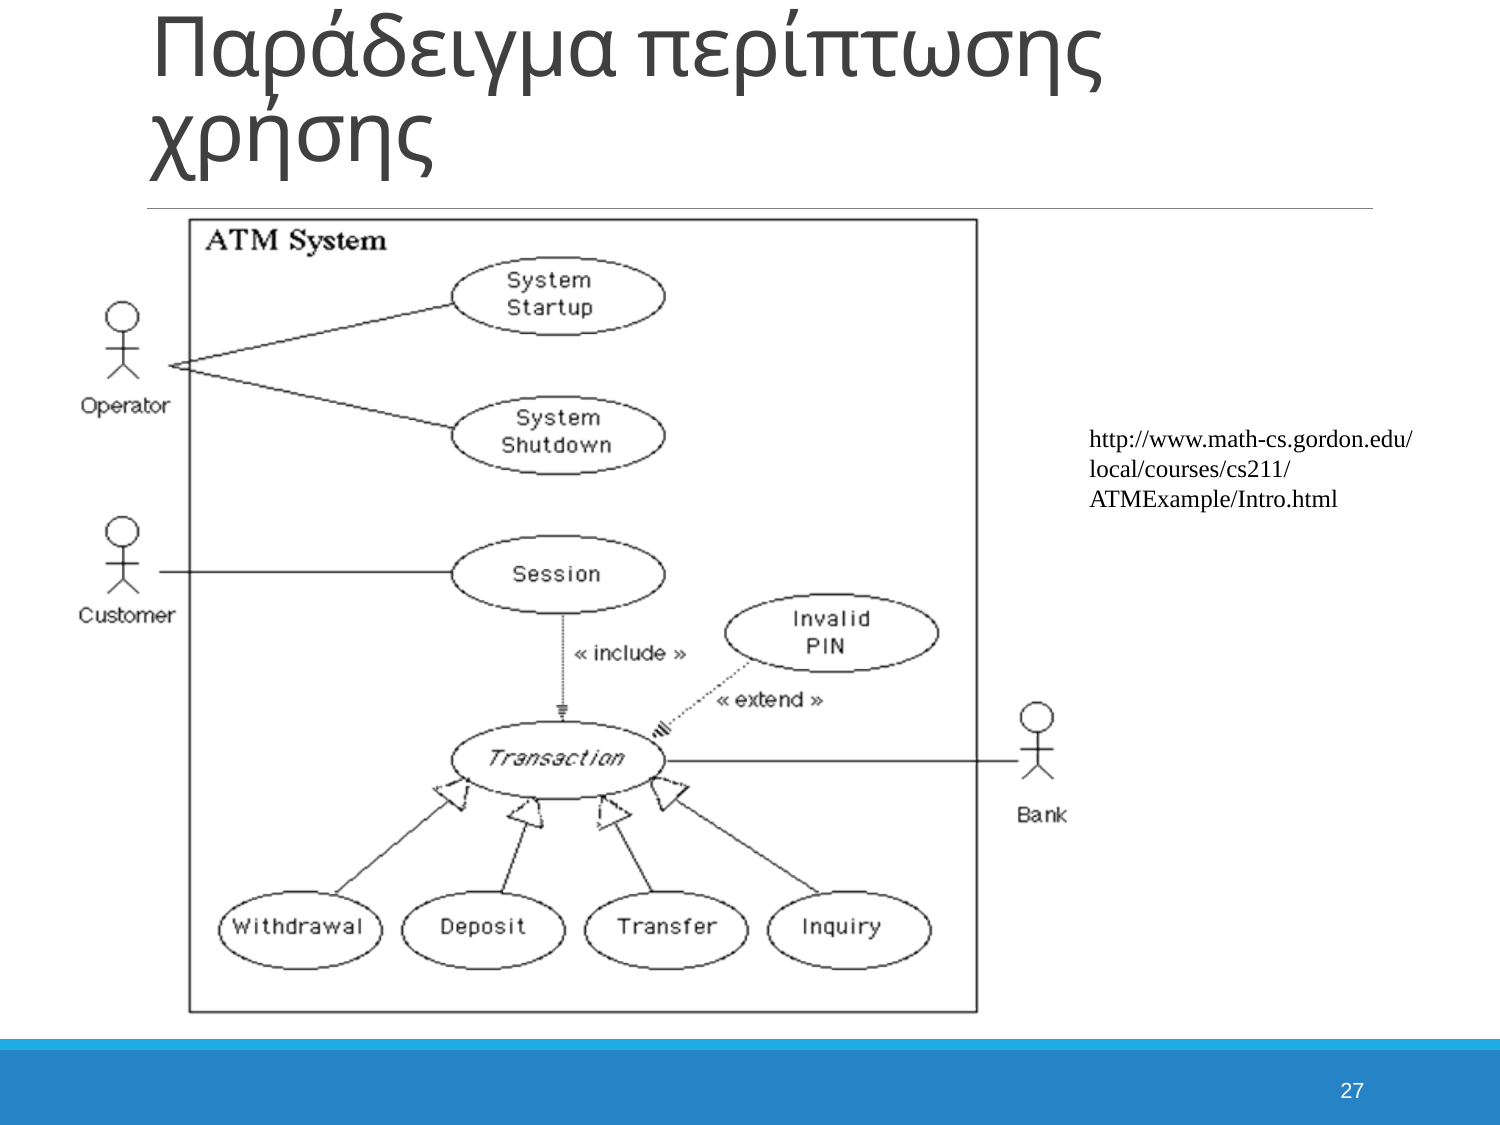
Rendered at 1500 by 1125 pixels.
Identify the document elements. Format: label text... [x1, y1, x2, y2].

title Παράδειγμα περίπτωσης χρήσης [135, 47, 1373, 186]
slide_number 27 [1218, 1059, 1380, 1120]
text_box http://www.math-cs.gordon.edu/local/courses/cs211/ATMExample/Intro.html [1085, 414, 1452, 520]
picture [68, 207, 1077, 1028]
